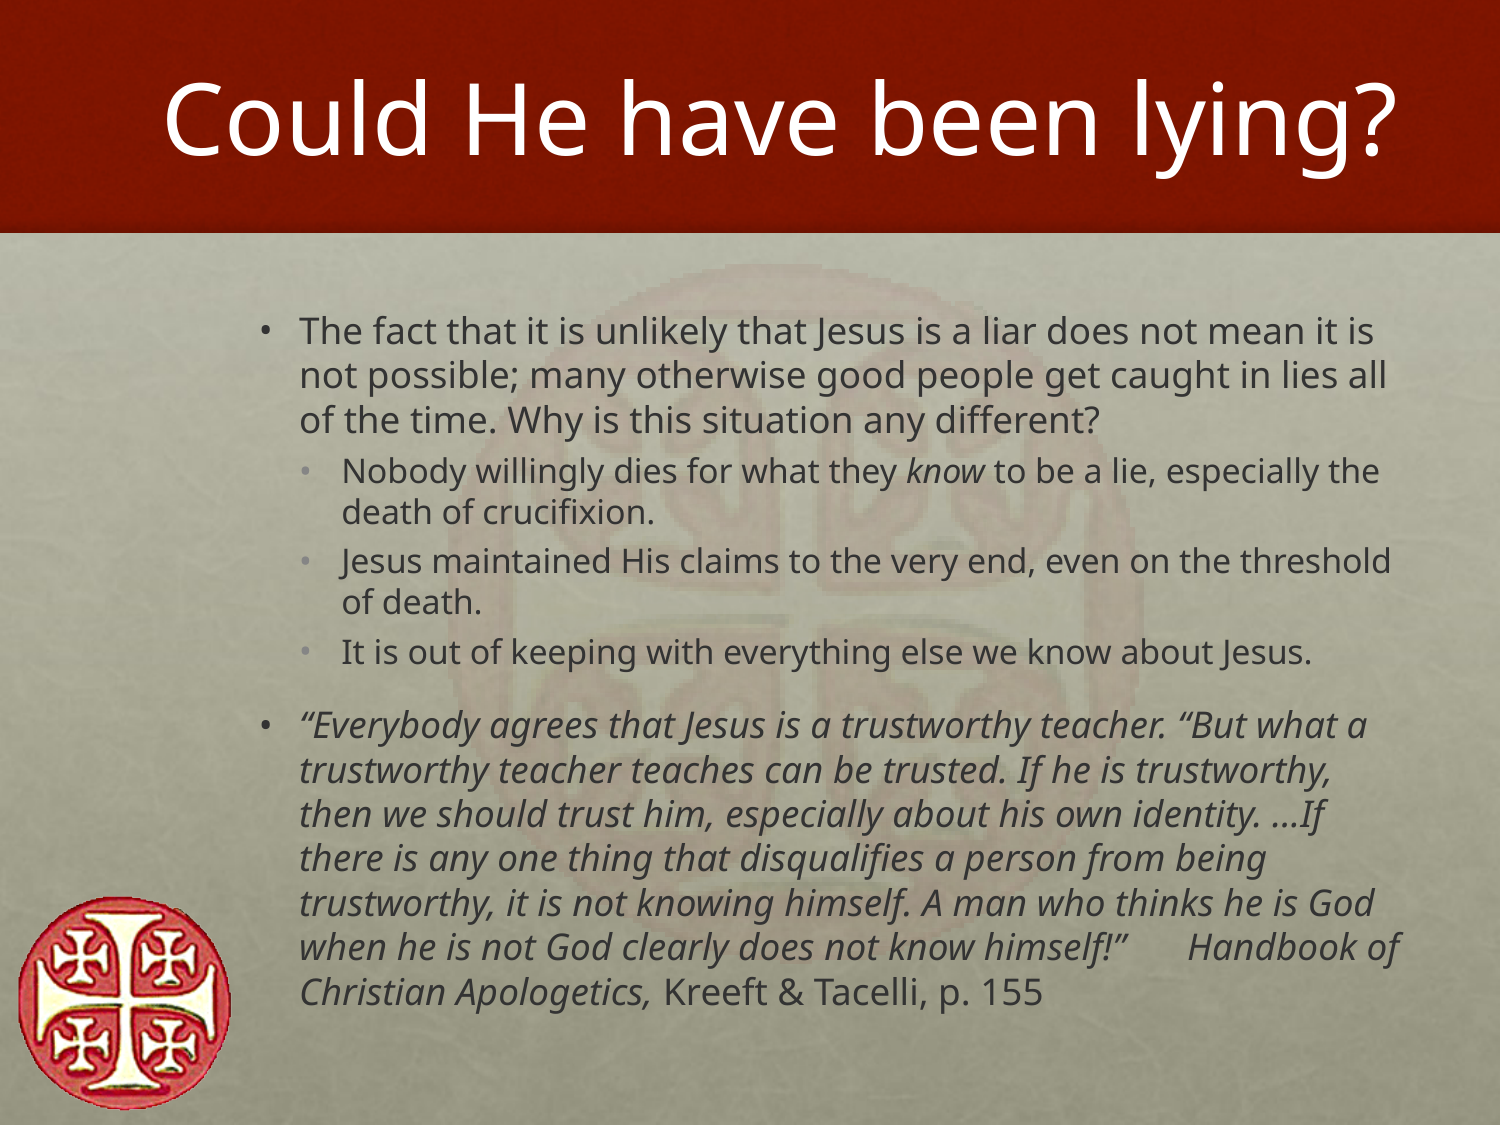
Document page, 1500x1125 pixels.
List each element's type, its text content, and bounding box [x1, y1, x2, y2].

picture [0, 214, 1500, 1125]
list The fact that it is unlikely that Jesus is a liar does not mean it is not possible; many otherwise good people get caught in lies all of the time. Why is this situation any different? Nobody willingly dies for what they know to be a lie, especially the death of crucifixion. Jesus maintained His claims to the very end, even on the threshold of death. It is out of keeping with everything else we know about Jesus. “Everybody agrees that Jesus is a trustworthy teacher. “But what a trustworthy teacher teaches can be trusted. If he is trustworthy, then we should trust him, especially about his own identity. ...If there is any one thing that disqualifies a person from being trustworthy, it is not knowing himself. A man who thinks he is God when he is not God clearly does not know himself!” Handbook of Christian Apologetics, Kreeft & Tacelli, p. 155 [243, 299, 1434, 1025]
title Could He have been lying? [127, 10, 1434, 221]
